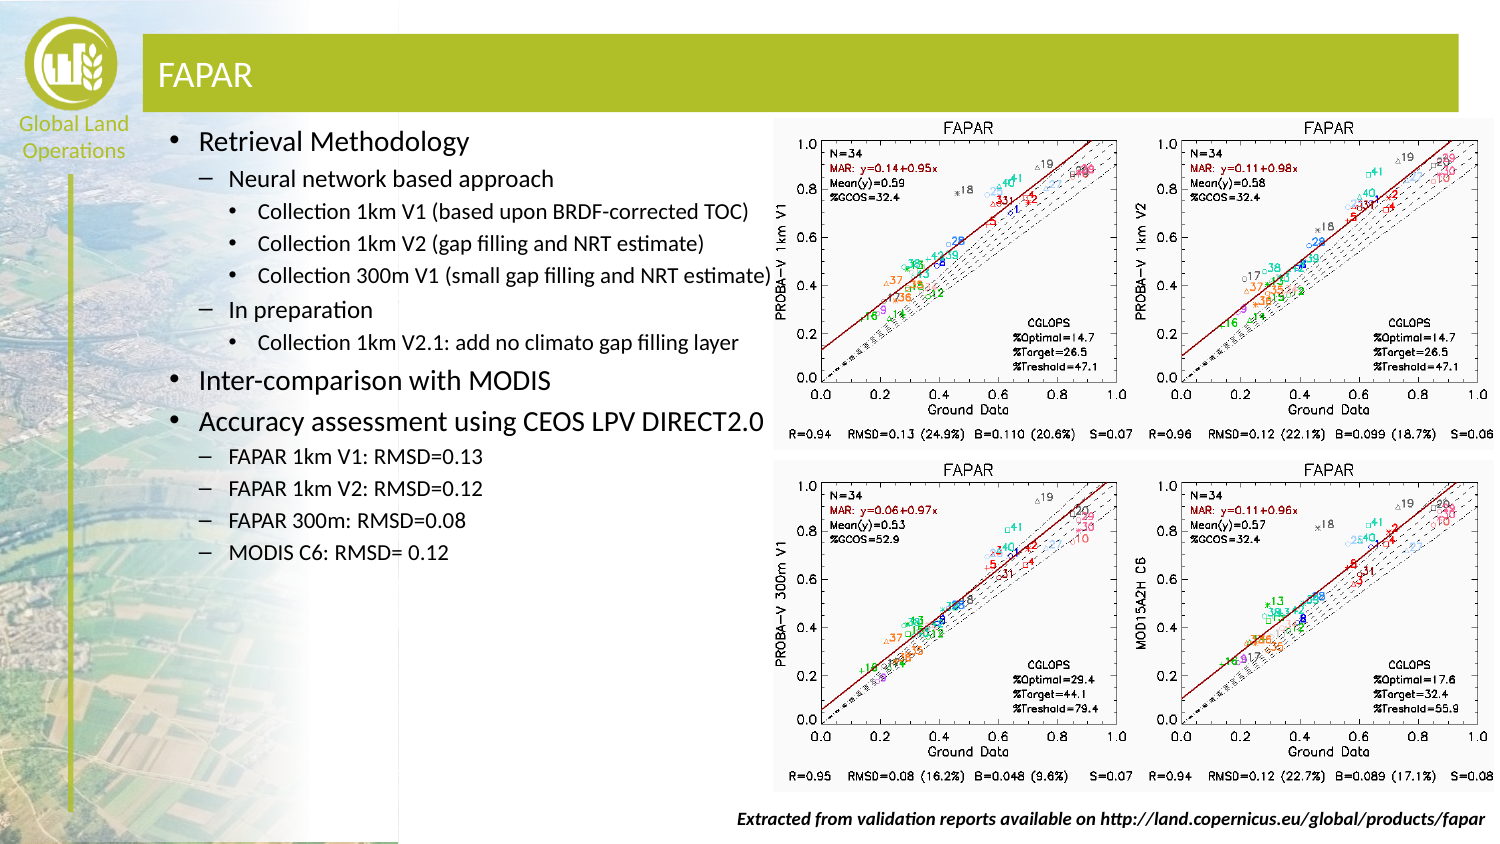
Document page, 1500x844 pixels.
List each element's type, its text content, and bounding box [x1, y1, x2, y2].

title FAPAR [142, 33, 1459, 113]
picture [8, 3, 143, 113]
list Retrieval Methodology Neural network based approach Collection 1km V1 (based upon BRDF-corrected TOC) Collection 1km V2 (gap filling and NRT estimate) Collection 300m V1 (small gap filling and NRT estimate) In preparation Collection 1km V2.1: add no climato gap filling layer Inter-comparison with MODIS Accuracy assessment using CEOS LPV DIRECT2.0 FAPAR 1km V1: RMSD=0.13 FAPAR 1km V2: RMSD=0.12 FAPAR 300m: RMSD=0.08 MODIS C6: RMSD= 0.12 [154, 114, 1425, 742]
picture [773, 117, 1495, 450]
picture [773, 460, 1495, 793]
title Recommendations [0, 1, 399, 844]
text_box Extracted from validation reports available on http://land.copernicus.eu/global/products/fapar [721, 799, 1500, 837]
